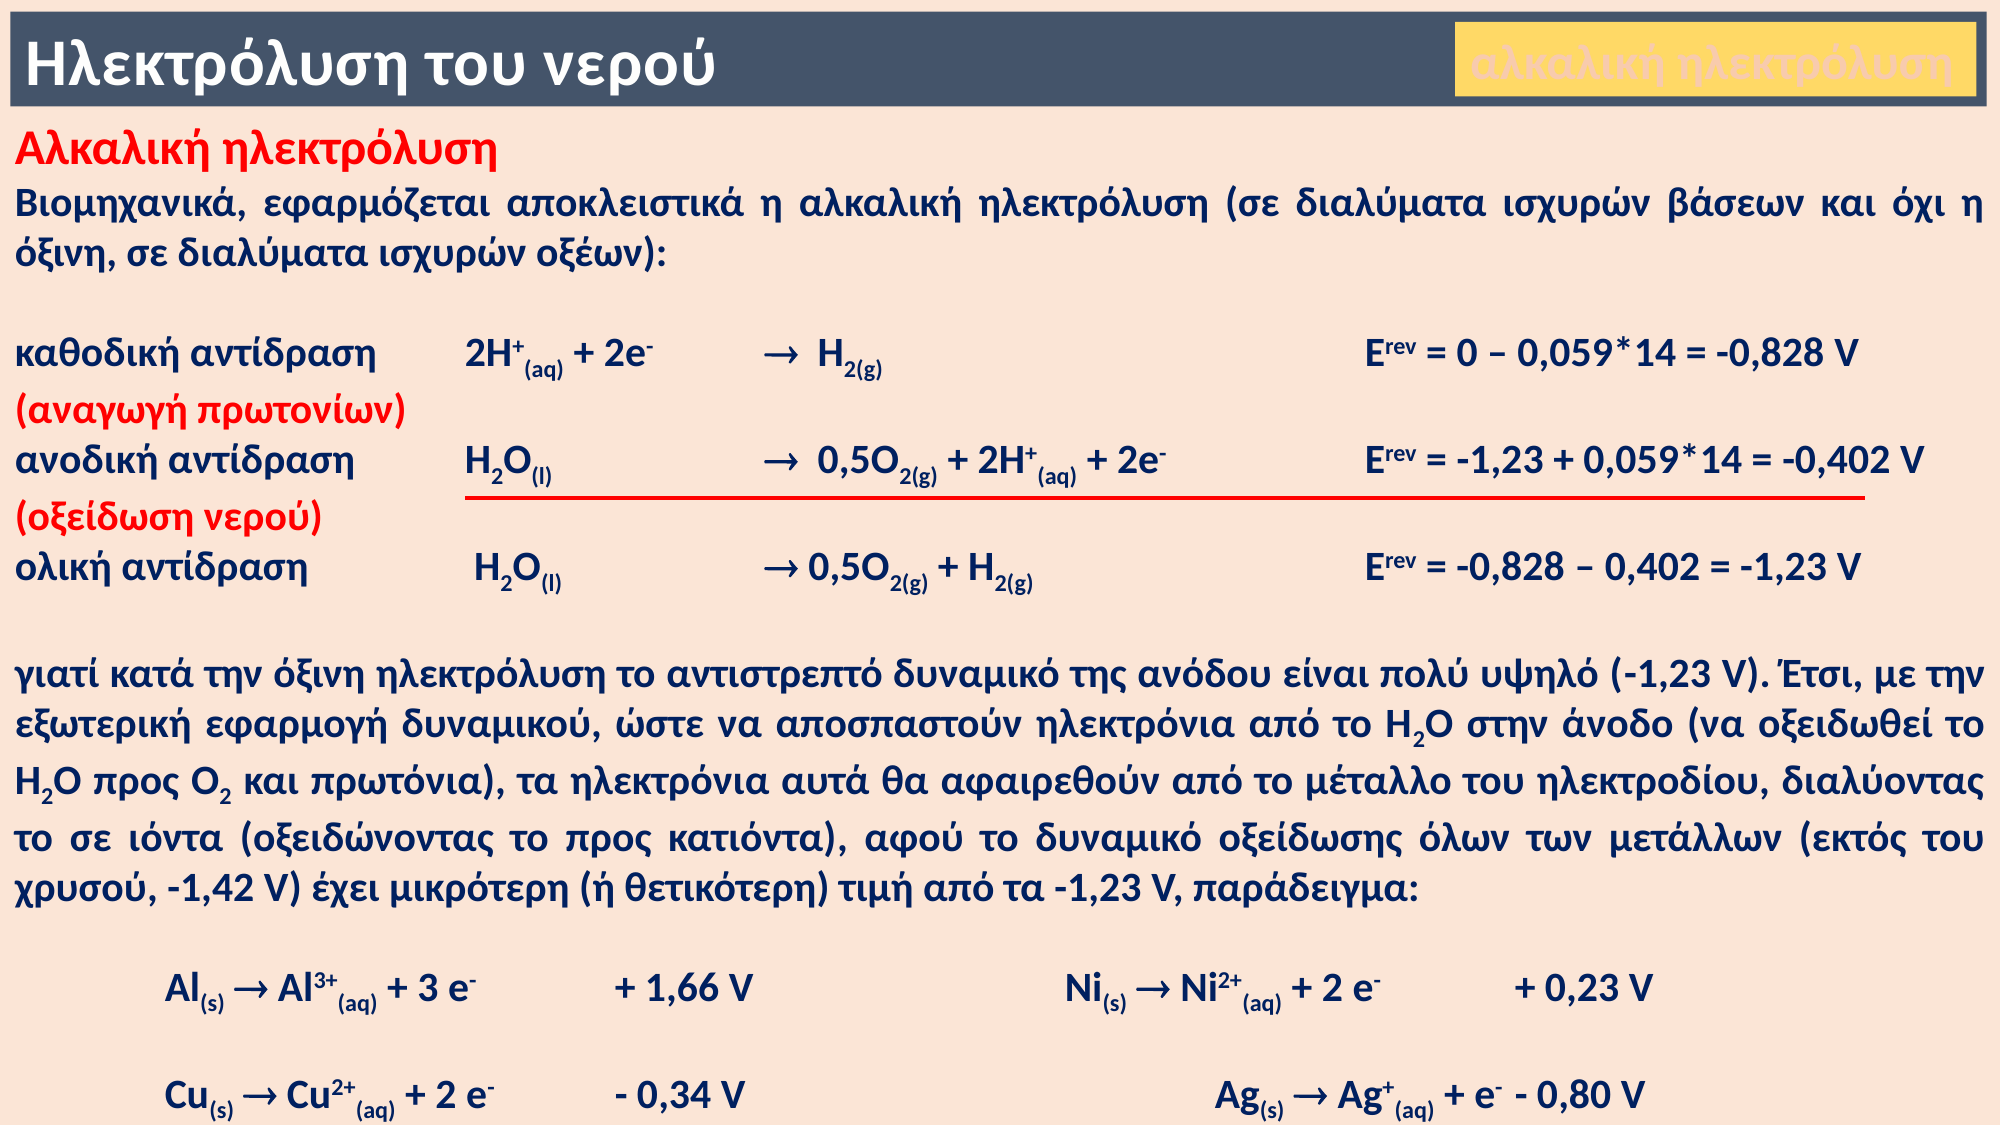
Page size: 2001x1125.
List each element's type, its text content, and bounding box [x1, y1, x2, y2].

text_box Ηλεκτρόλυση του νερού [10, 11, 1987, 107]
text_box αλκαλική ηλεκτρόλυση [1455, 21, 1977, 97]
text_box Αλκαλική ηλεκτρόλυση Βιομηχανικά, εφαρμόζεται αποκλειστικά η αλκαλική ηλεκτρόλυση (σε διαλύματα ισχυρών βάσεων και όχι η όξινη, σε διαλύματα ισχυρών οξέων): καθοδική αντίδραση 2Η+(aq) + 2e-  H2(g) Εrev = 0 – 0,059*14 = -0,828 V (αναγωγή πρωτονίων) ανοδική αντίδραση H2O(l)  0,5Ο2(g) + 2Η+(aq) + 2e- Εrev = -1,23 + 0,059*14 = -0,402 V (οξείδωση νερού) ολική αντίδραση H2O(l)  0,5Ο2(g) + H2(g) Εrev = -0,828 – 0,402 = -1,23 V γιατί κατά την όξινη ηλεκτρόλυση το αντιστρεπτό δυναμικό της ανόδου είναι πολύ υψηλό (-1,23 V). Έτσι, με την εξωτερική εφαρμογή δυναμικού, ώστε να αποσπαστούν ηλεκτρόνια από το Η2Ο στην άνοδο (να οξειδωθεί το Η2Ο προς Ο2 και πρωτόνια), τα ηλεκτρόνια αυτά θα αφαιρεθούν από το μέταλλο του ηλεκτροδίου, διαλύοντας το σε ιόντα (οξειδώνοντας το προς κατιόντα), αφού το δυναμικό οξείδωσης όλων των μετάλλων (εκτός του χρυσού, -1,42 V) έχει μικρότερη (ή θετικότερη) τιμή από τα -1,23 V, παράδειγμα: Al(s)  Al3+(aq) + 3 e- + 1,66 V Ni(s)  Ni2+(aq) + 2 e- + 0,23 V Cu(s)  Cu2+(aq) + 2 e- - 0,34 V Ag(s)  Ag+(aq) + e- - 0,80 V [0, 107, 2000, 1125]
